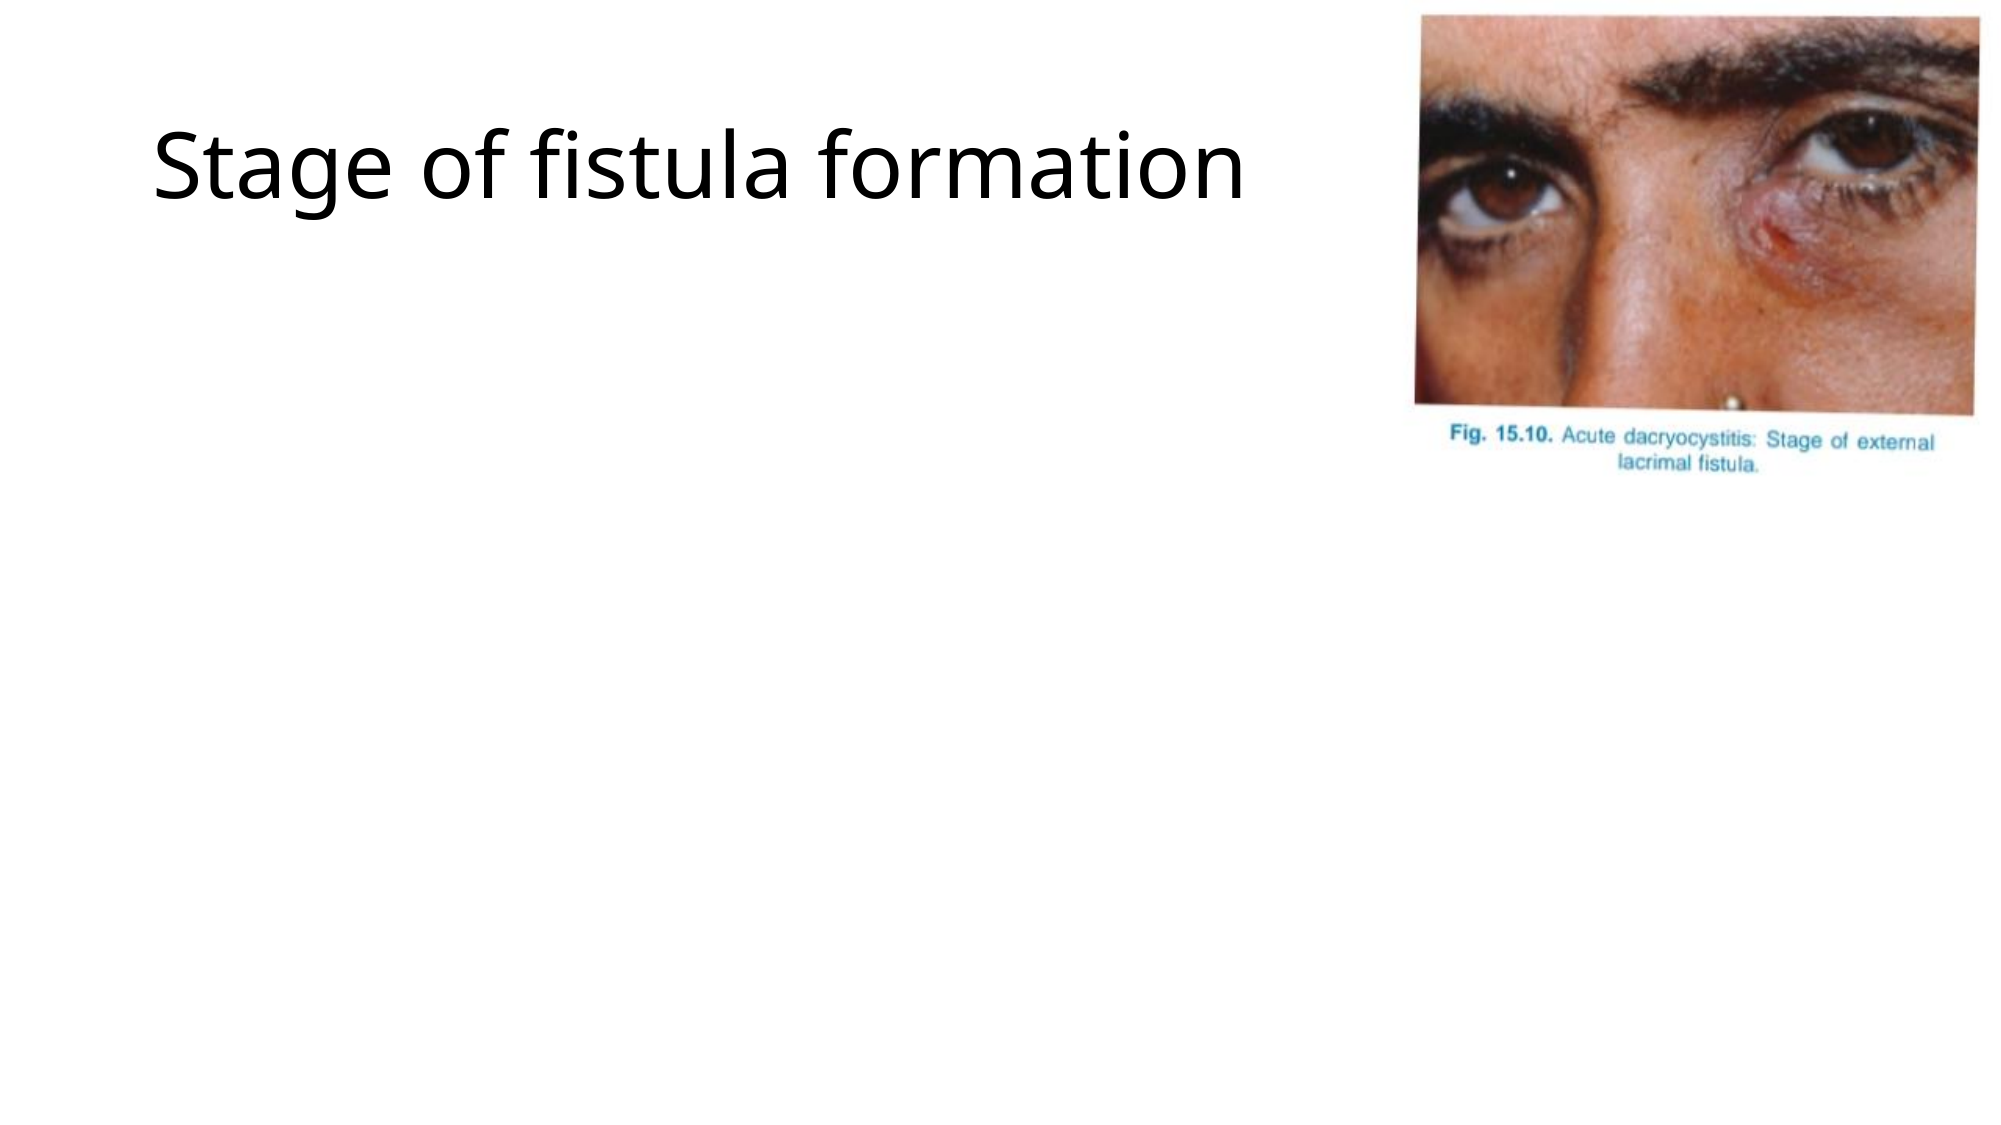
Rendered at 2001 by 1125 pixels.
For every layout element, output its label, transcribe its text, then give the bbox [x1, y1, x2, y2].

title Stage of fistula formation [137, 59, 1379, 278]
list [1379, 0, 2000, 516]
